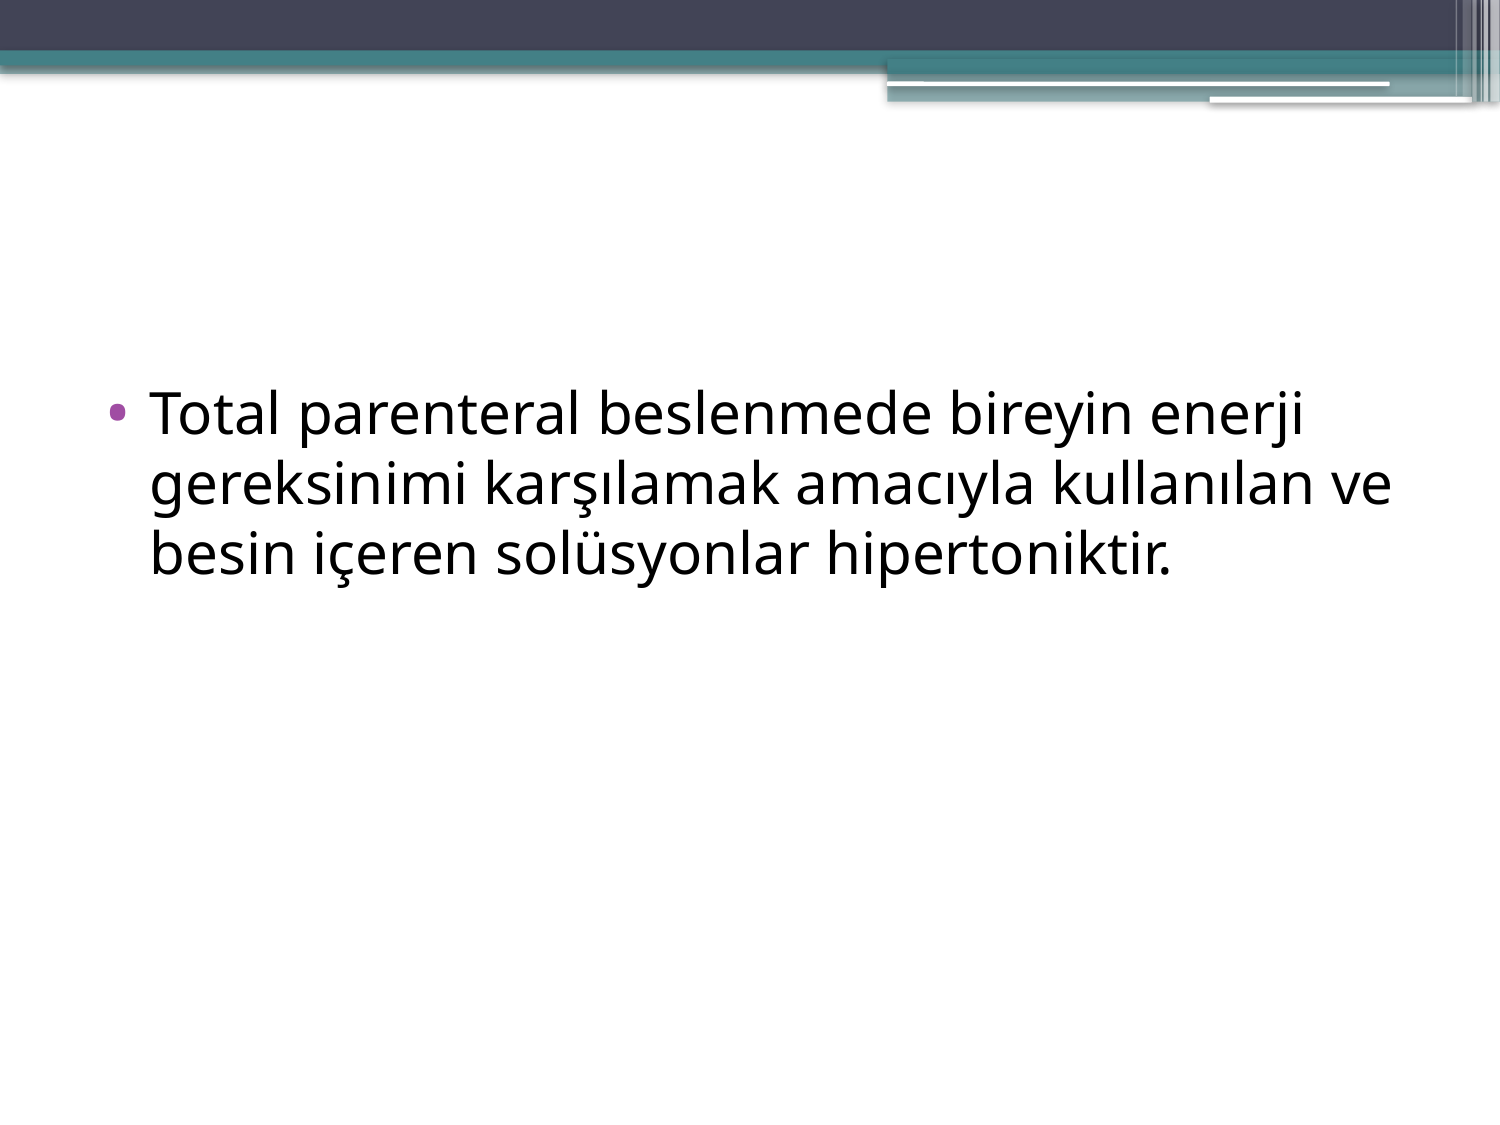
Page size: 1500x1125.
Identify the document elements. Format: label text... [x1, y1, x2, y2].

list Total parenteral beslenmede bireyin enerji gereksinimi karşılamak amacıyla kullanılan ve besin içeren solüsyonlar hipertoniktir. [75, 368, 1425, 1079]
